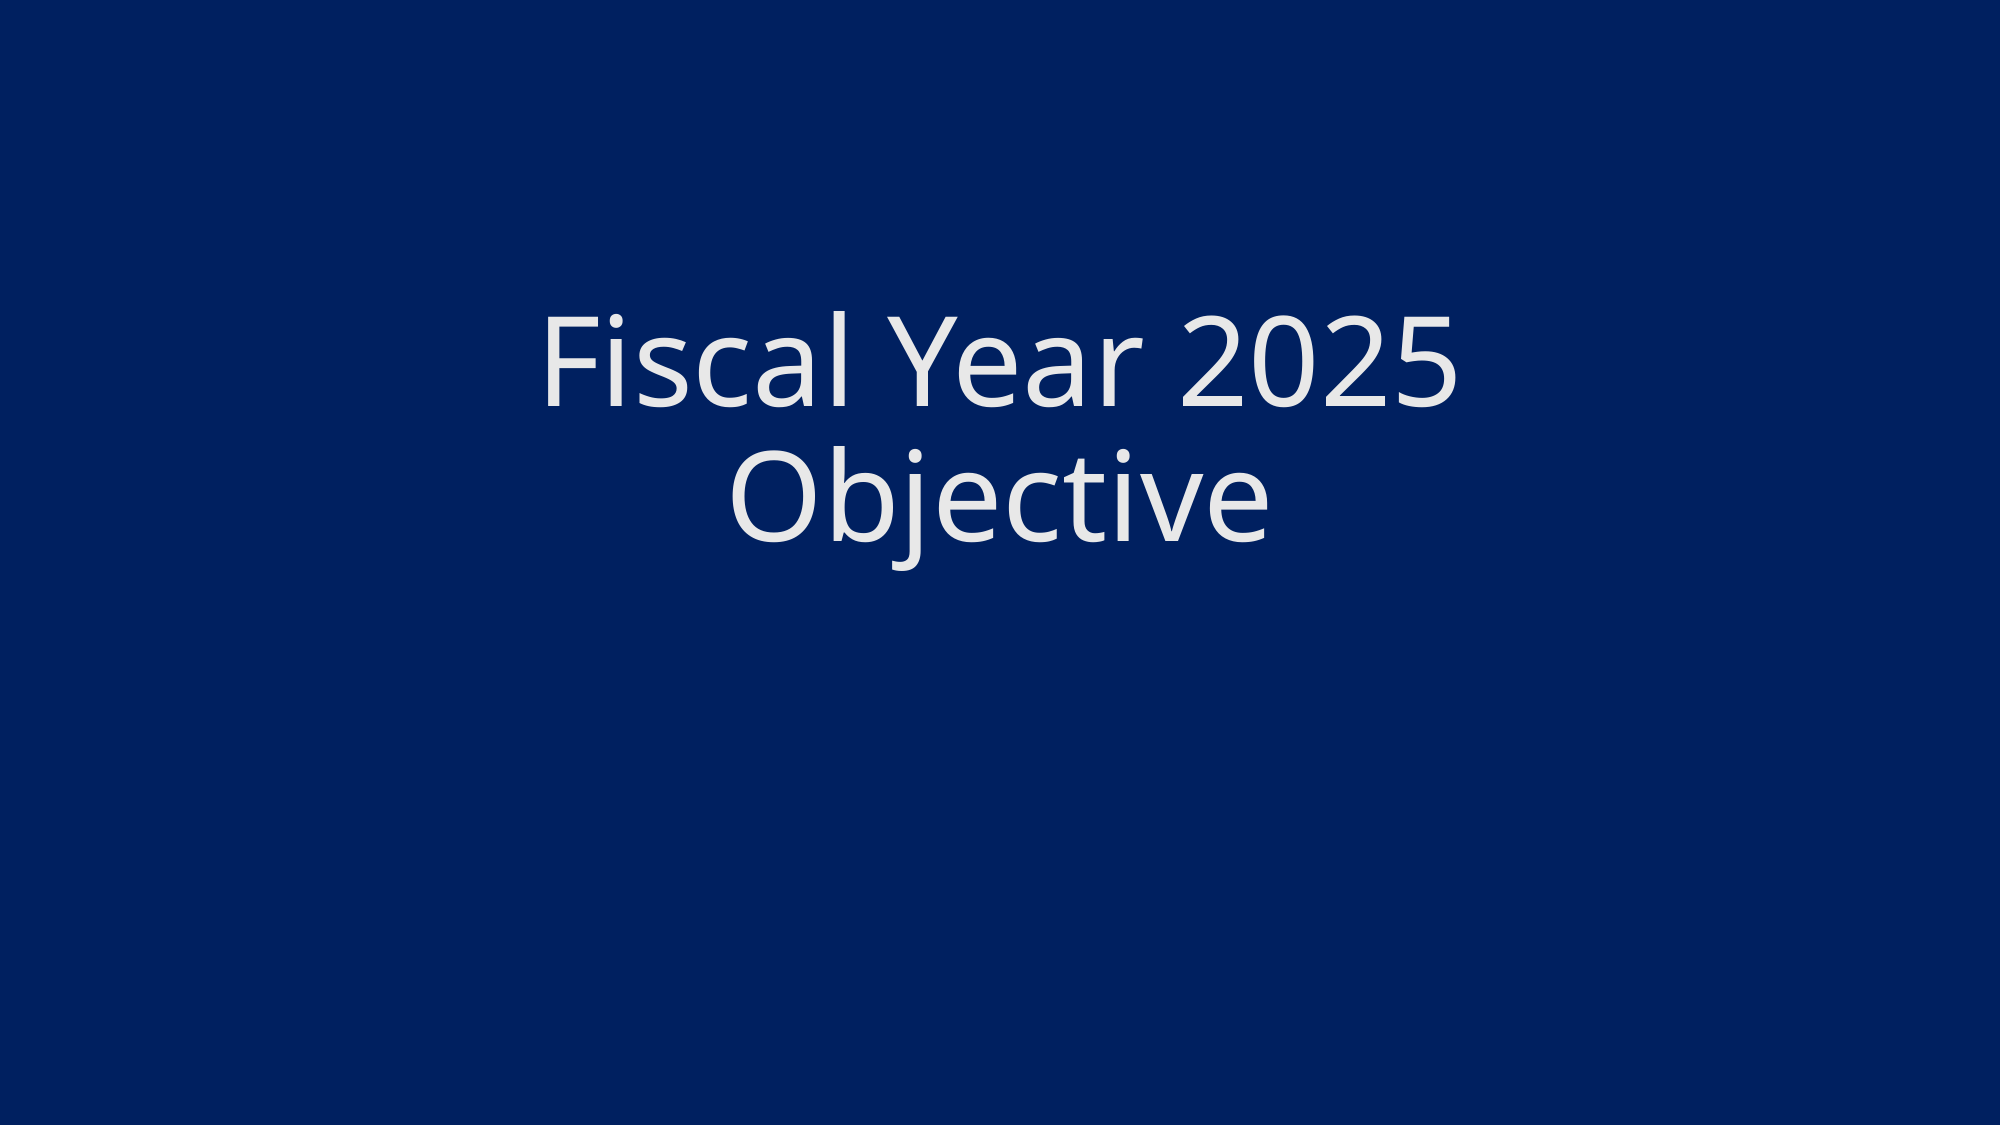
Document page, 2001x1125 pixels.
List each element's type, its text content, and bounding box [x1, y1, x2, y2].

title Fiscal Year 2025 Objective [249, 184, 1750, 576]
